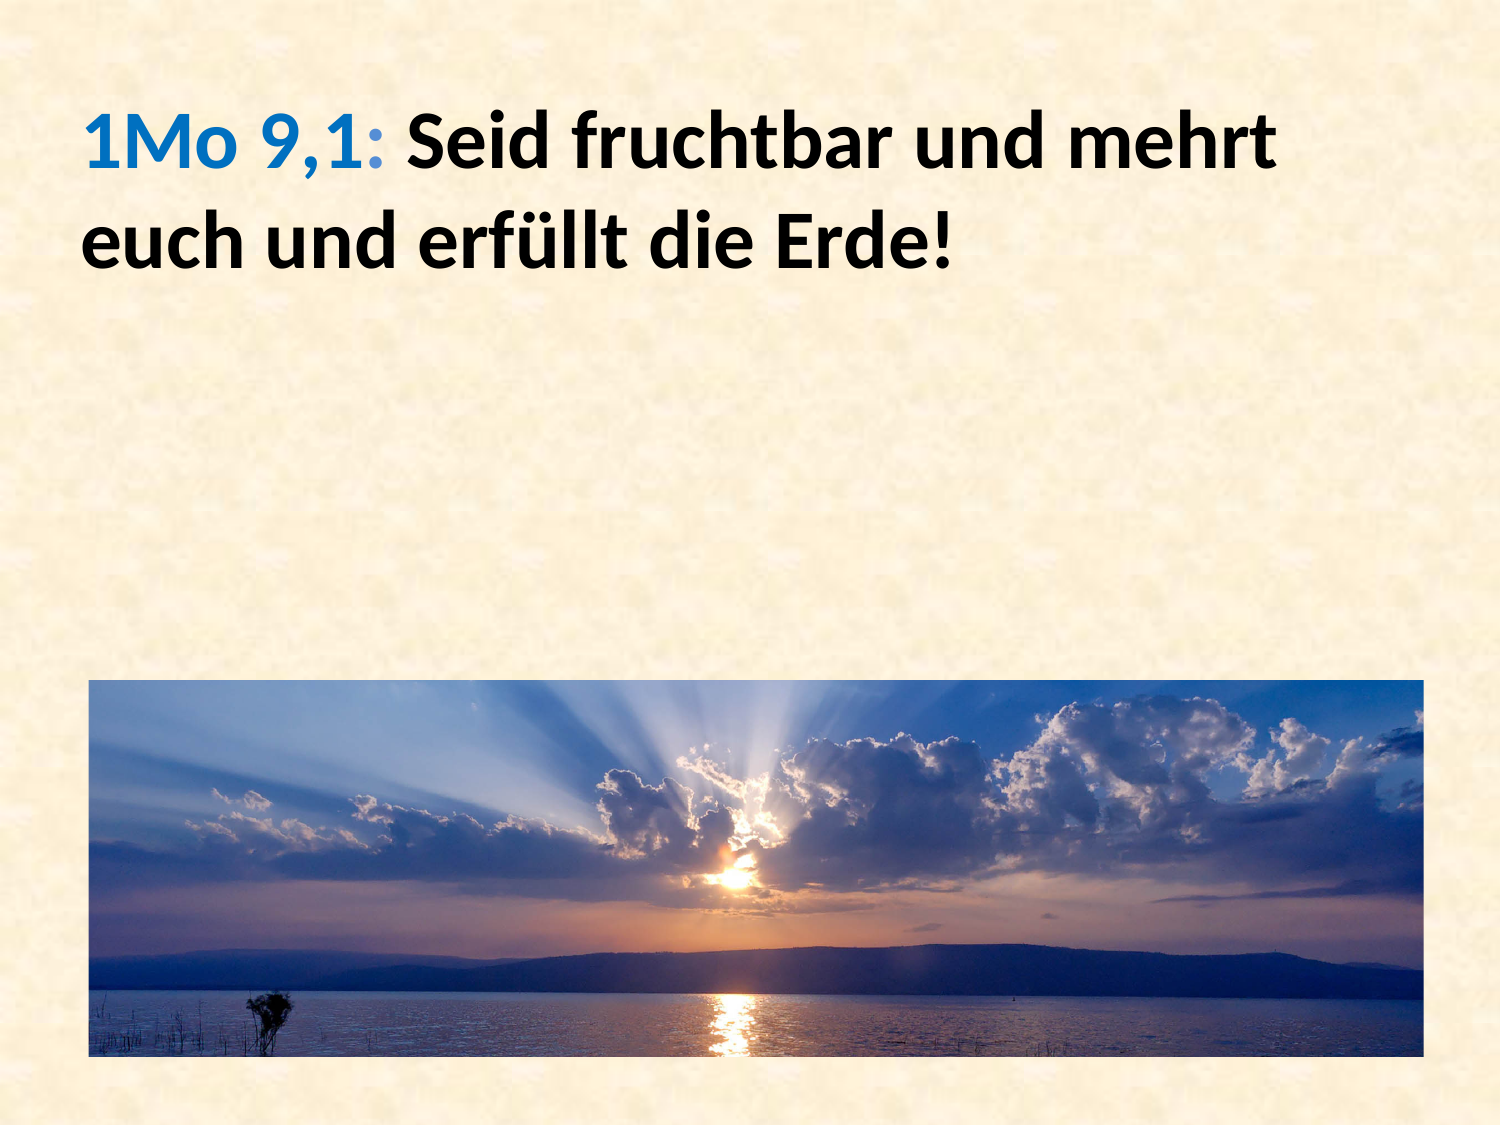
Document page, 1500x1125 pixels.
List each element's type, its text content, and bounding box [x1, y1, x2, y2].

picture [0, 0, 1500, 1125]
text_box 1Mo 9,1: Seid fruchtbar und mehrt euch und erfüllt die Erde! [64, 78, 1447, 610]
